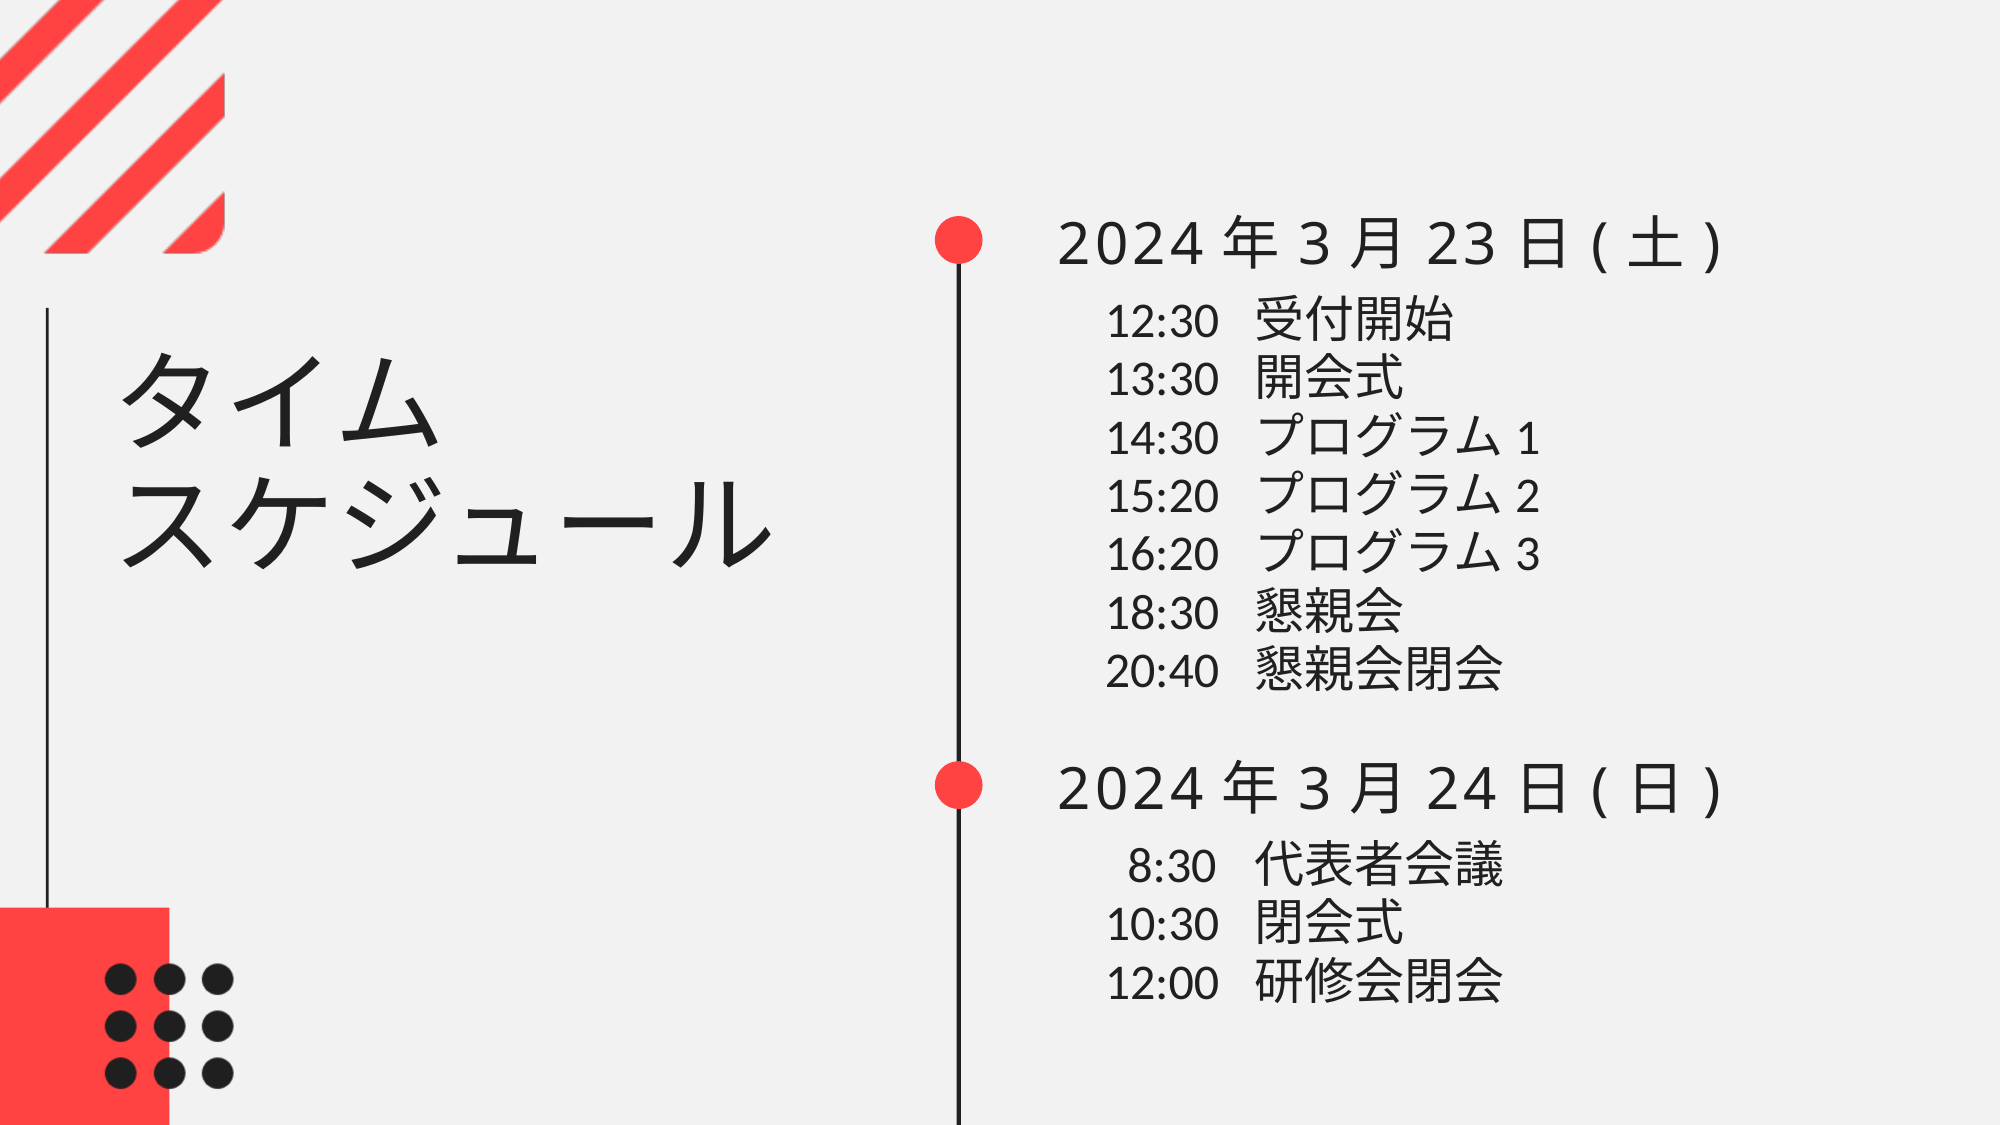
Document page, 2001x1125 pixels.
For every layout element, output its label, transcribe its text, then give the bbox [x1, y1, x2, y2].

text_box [1057, 217, 1911, 761]
picture [0, 0, 272, 300]
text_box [934, 760, 983, 810]
text_box [45, 308, 49, 907]
text_box タイム スケジュール [112, 343, 839, 589]
text_box [956, 818, 961, 1125]
text_box [956, 272, 961, 759]
picture [234, 961, 238, 1090]
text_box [105, 957, 234, 1094]
picture [101, 961, 105, 1090]
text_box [934, 215, 983, 265]
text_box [1057, 762, 1935, 1012]
text_box [0, 907, 170, 1125]
